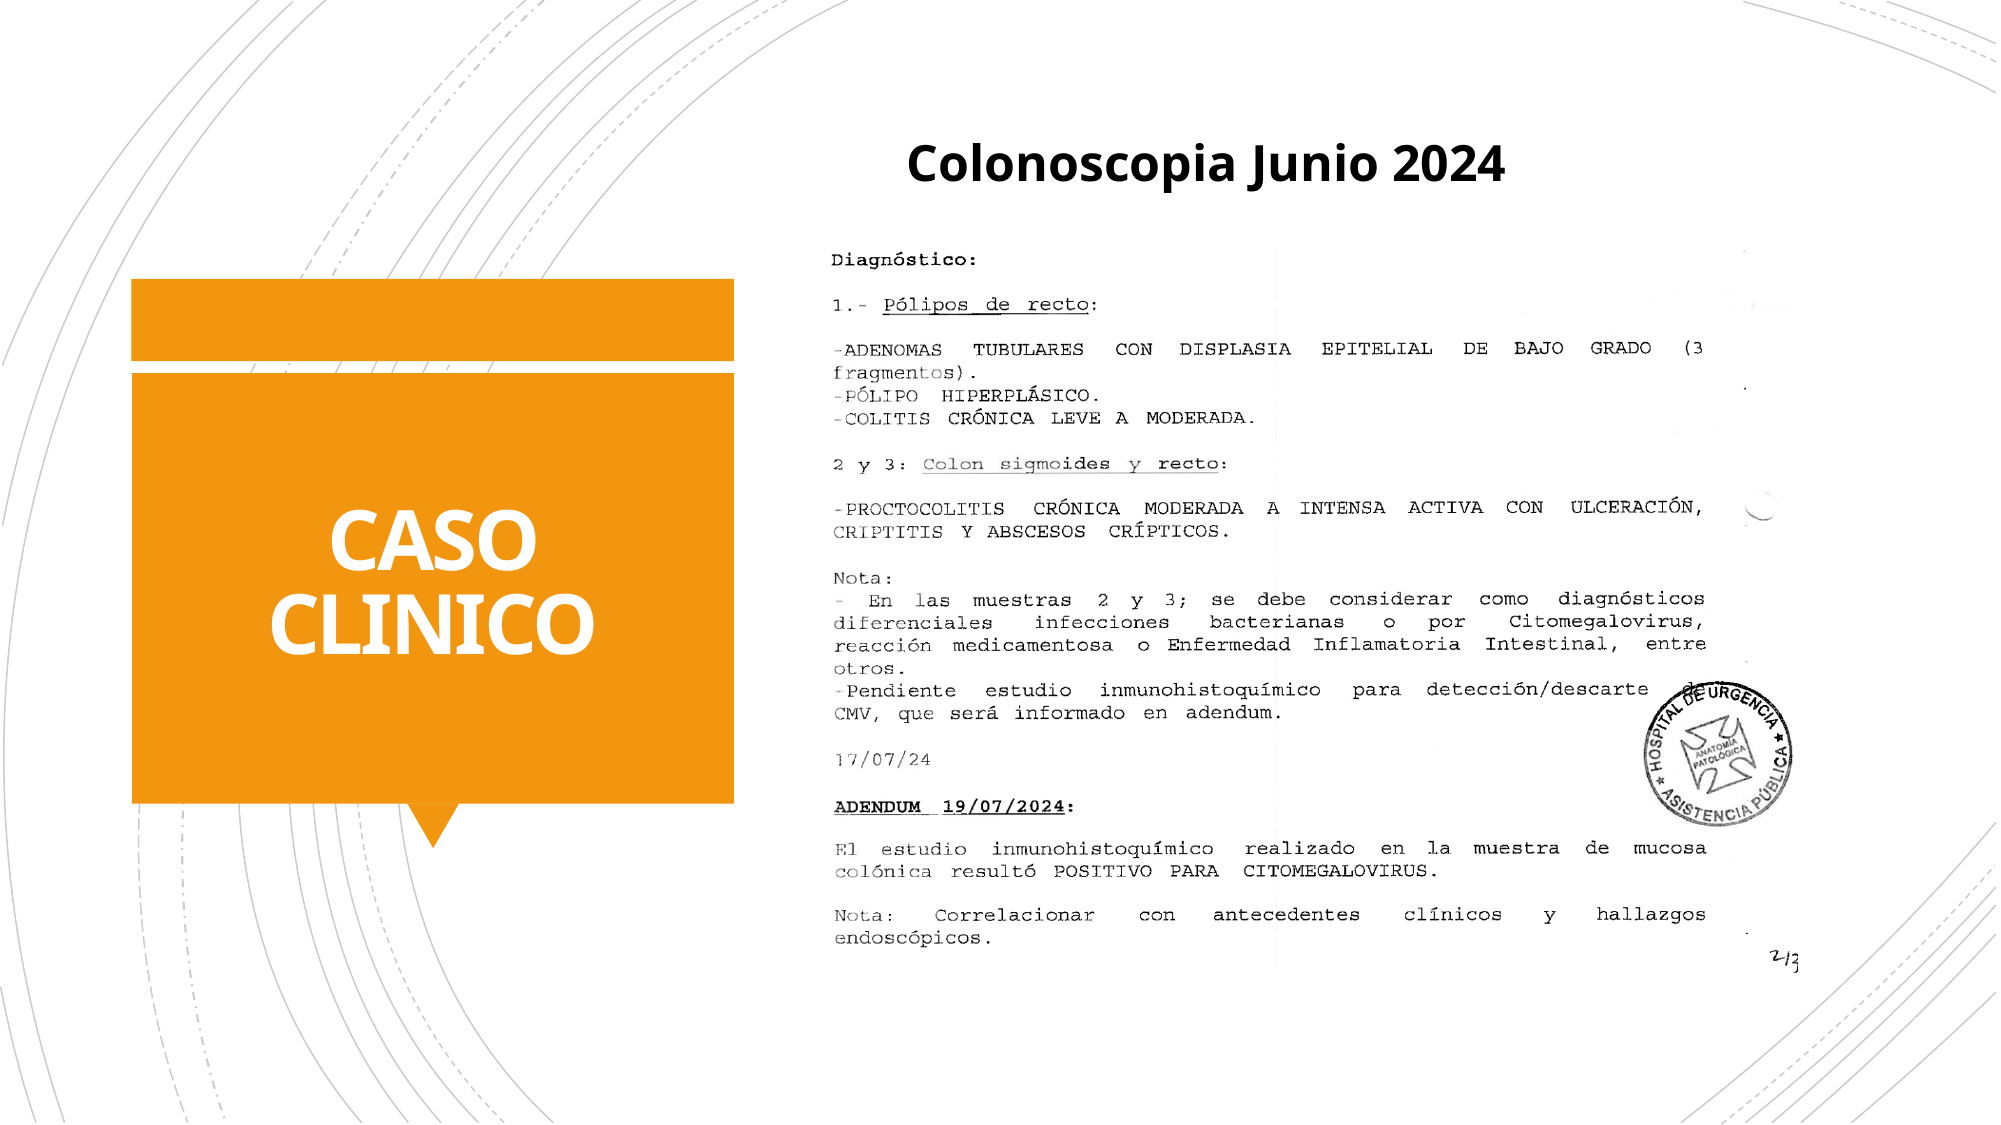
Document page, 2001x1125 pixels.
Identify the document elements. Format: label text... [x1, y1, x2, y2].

picture [796, 243, 1798, 973]
list Colonoscopia Junio 2024 [506, 101, 1908, 210]
title CASO CLINICO [145, 385, 720, 789]
